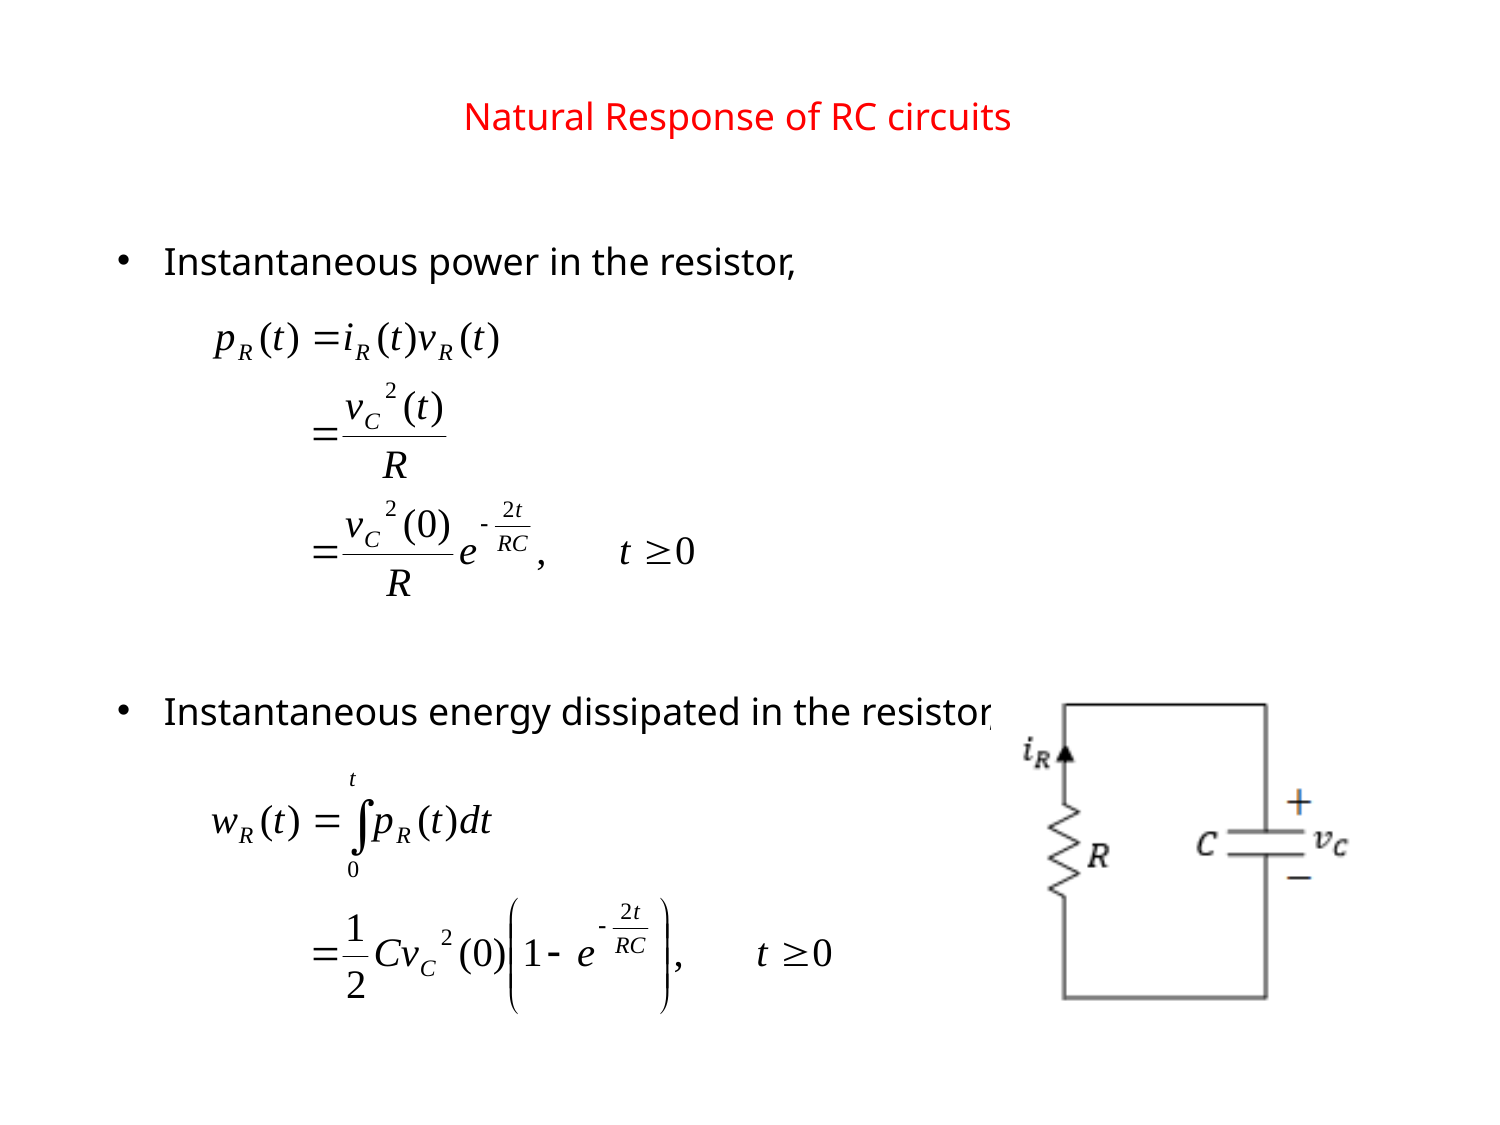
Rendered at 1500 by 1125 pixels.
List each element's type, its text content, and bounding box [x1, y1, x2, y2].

text_box Instantaneous power in the resistor, Instantaneous energy dissipated in the resistor, [102, 230, 1374, 740]
text_box Natural Response of RC circuits [448, 85, 1028, 145]
picture [991, 659, 1372, 1047]
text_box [203, 760, 840, 1024]
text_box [203, 311, 704, 606]
